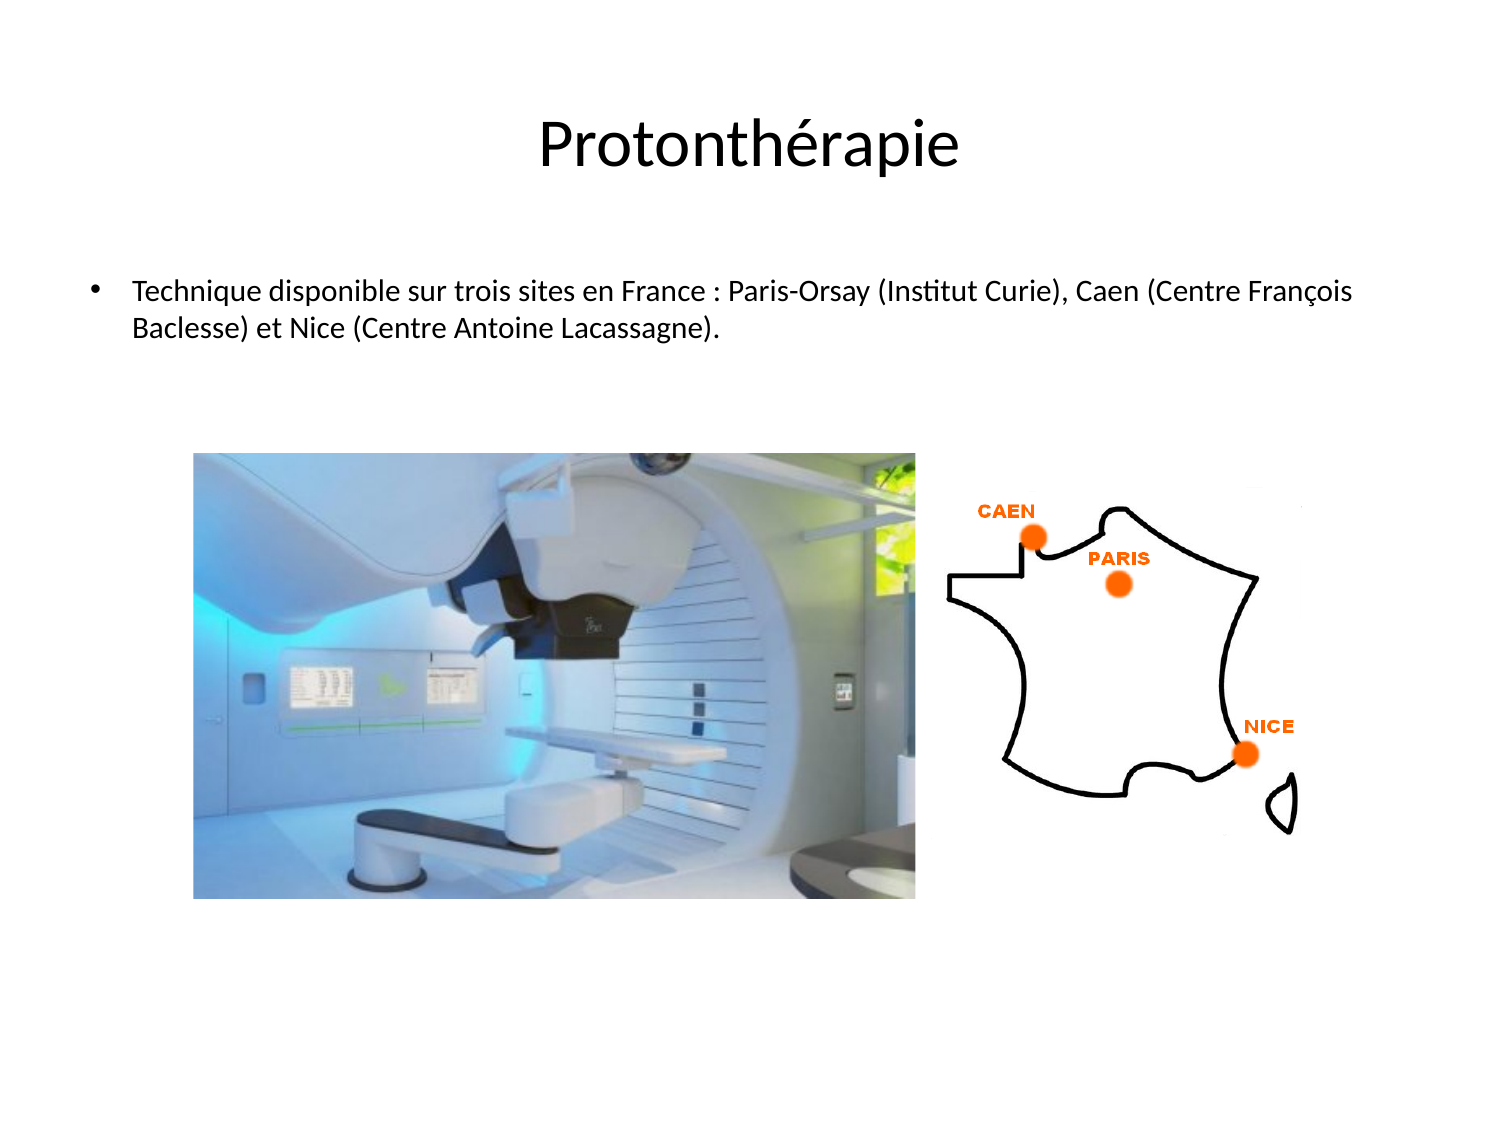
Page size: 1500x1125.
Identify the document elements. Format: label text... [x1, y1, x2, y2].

picture [193, 453, 916, 900]
picture [931, 486, 1304, 839]
list Technique disponible sur trois sites en France : Paris-Orsay (Institut Curie), Caen (Centre François Baclesse) et Nice (Centre Antoine Lacassagne). [75, 262, 1425, 1005]
title Protonthérapie [75, 45, 1425, 233]
